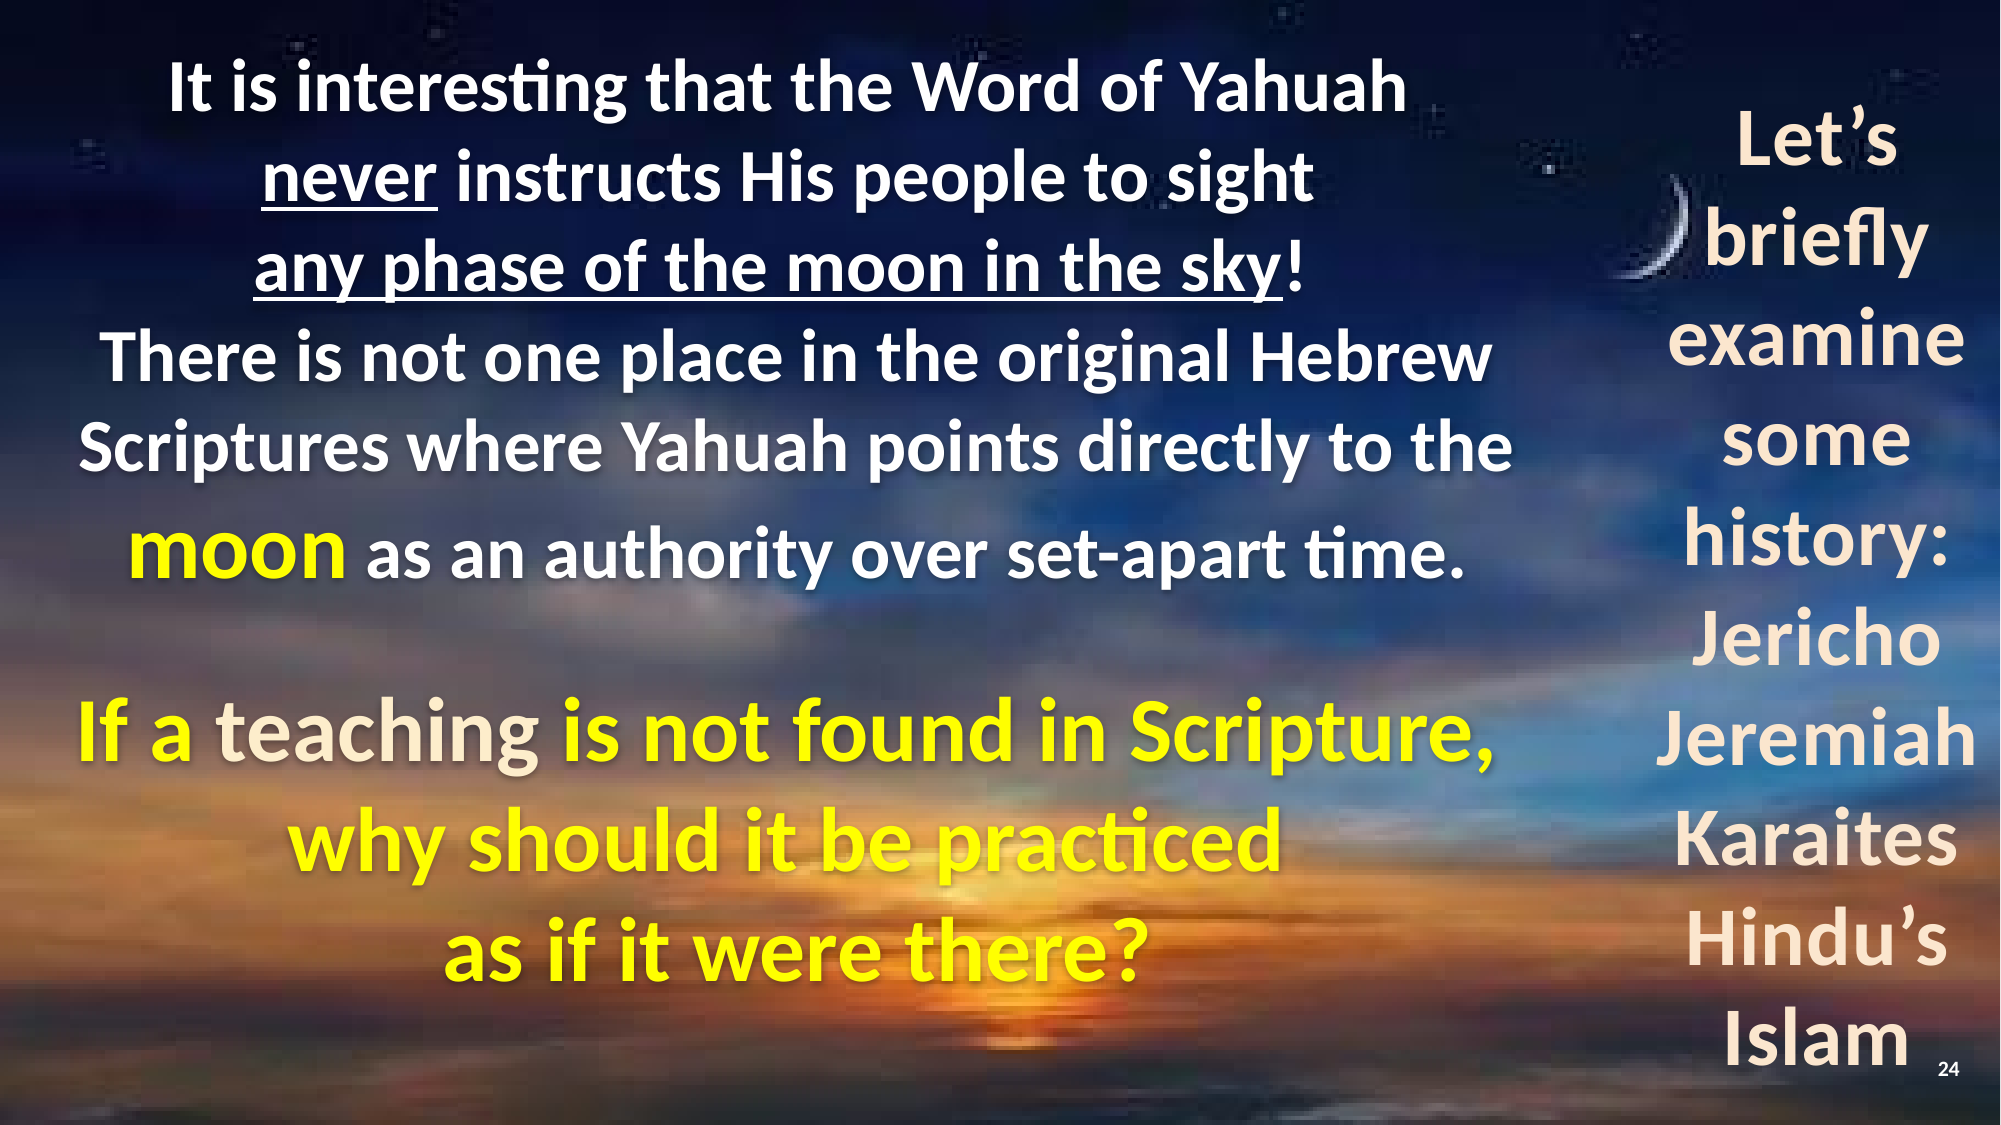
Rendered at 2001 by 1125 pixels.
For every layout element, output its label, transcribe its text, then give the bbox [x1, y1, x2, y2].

slide_number 24 [1887, 1090, 1975, 1098]
text_box It is interesting that the Word of Yahuah never instructs His people to sight any phase of the moon in the sky! There is not one place in the original Hebrew Scriptures where Yahuah points directly to the moon as an authority over set-apart time. [34, 29, 1560, 662]
text_box Let’s briefly examine some history: Jericho Jeremiah Karaites Hindu’s Islam [1597, 74, 2000, 1090]
text_box If a teaching is not found in Scripture, why should it be practiced as if it were there? [34, 662, 1560, 1008]
picture [0, 0, 2001, 1125]
